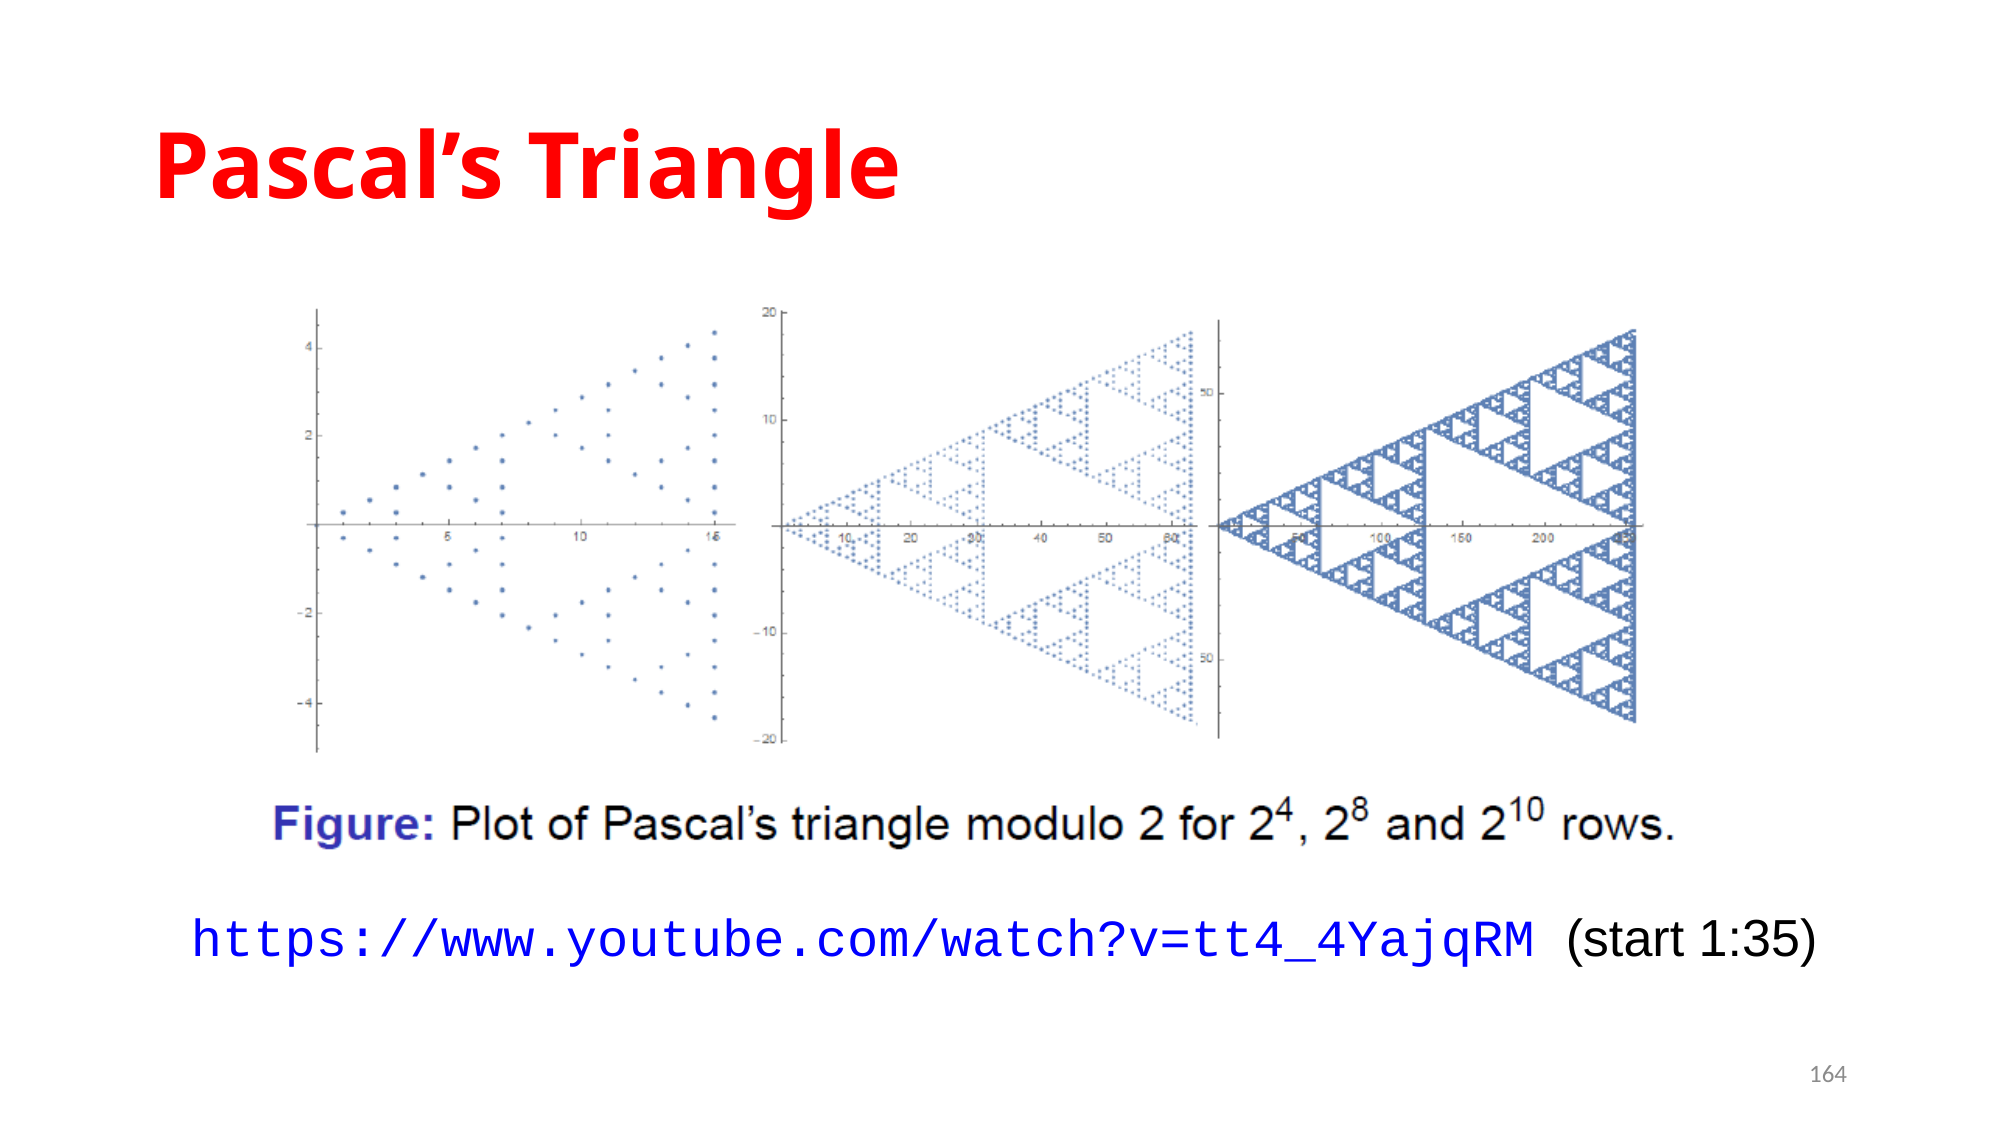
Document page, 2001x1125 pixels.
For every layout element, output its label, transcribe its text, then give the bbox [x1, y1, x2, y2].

picture [251, 222, 1697, 879]
text_box https://www.youtube.com/watch?v=tt4_4YajqRM (start 1:35) [176, 897, 1848, 975]
slide_number 164 [1412, 1042, 1863, 1103]
title Pascal’s Triangle [137, 59, 1863, 278]
